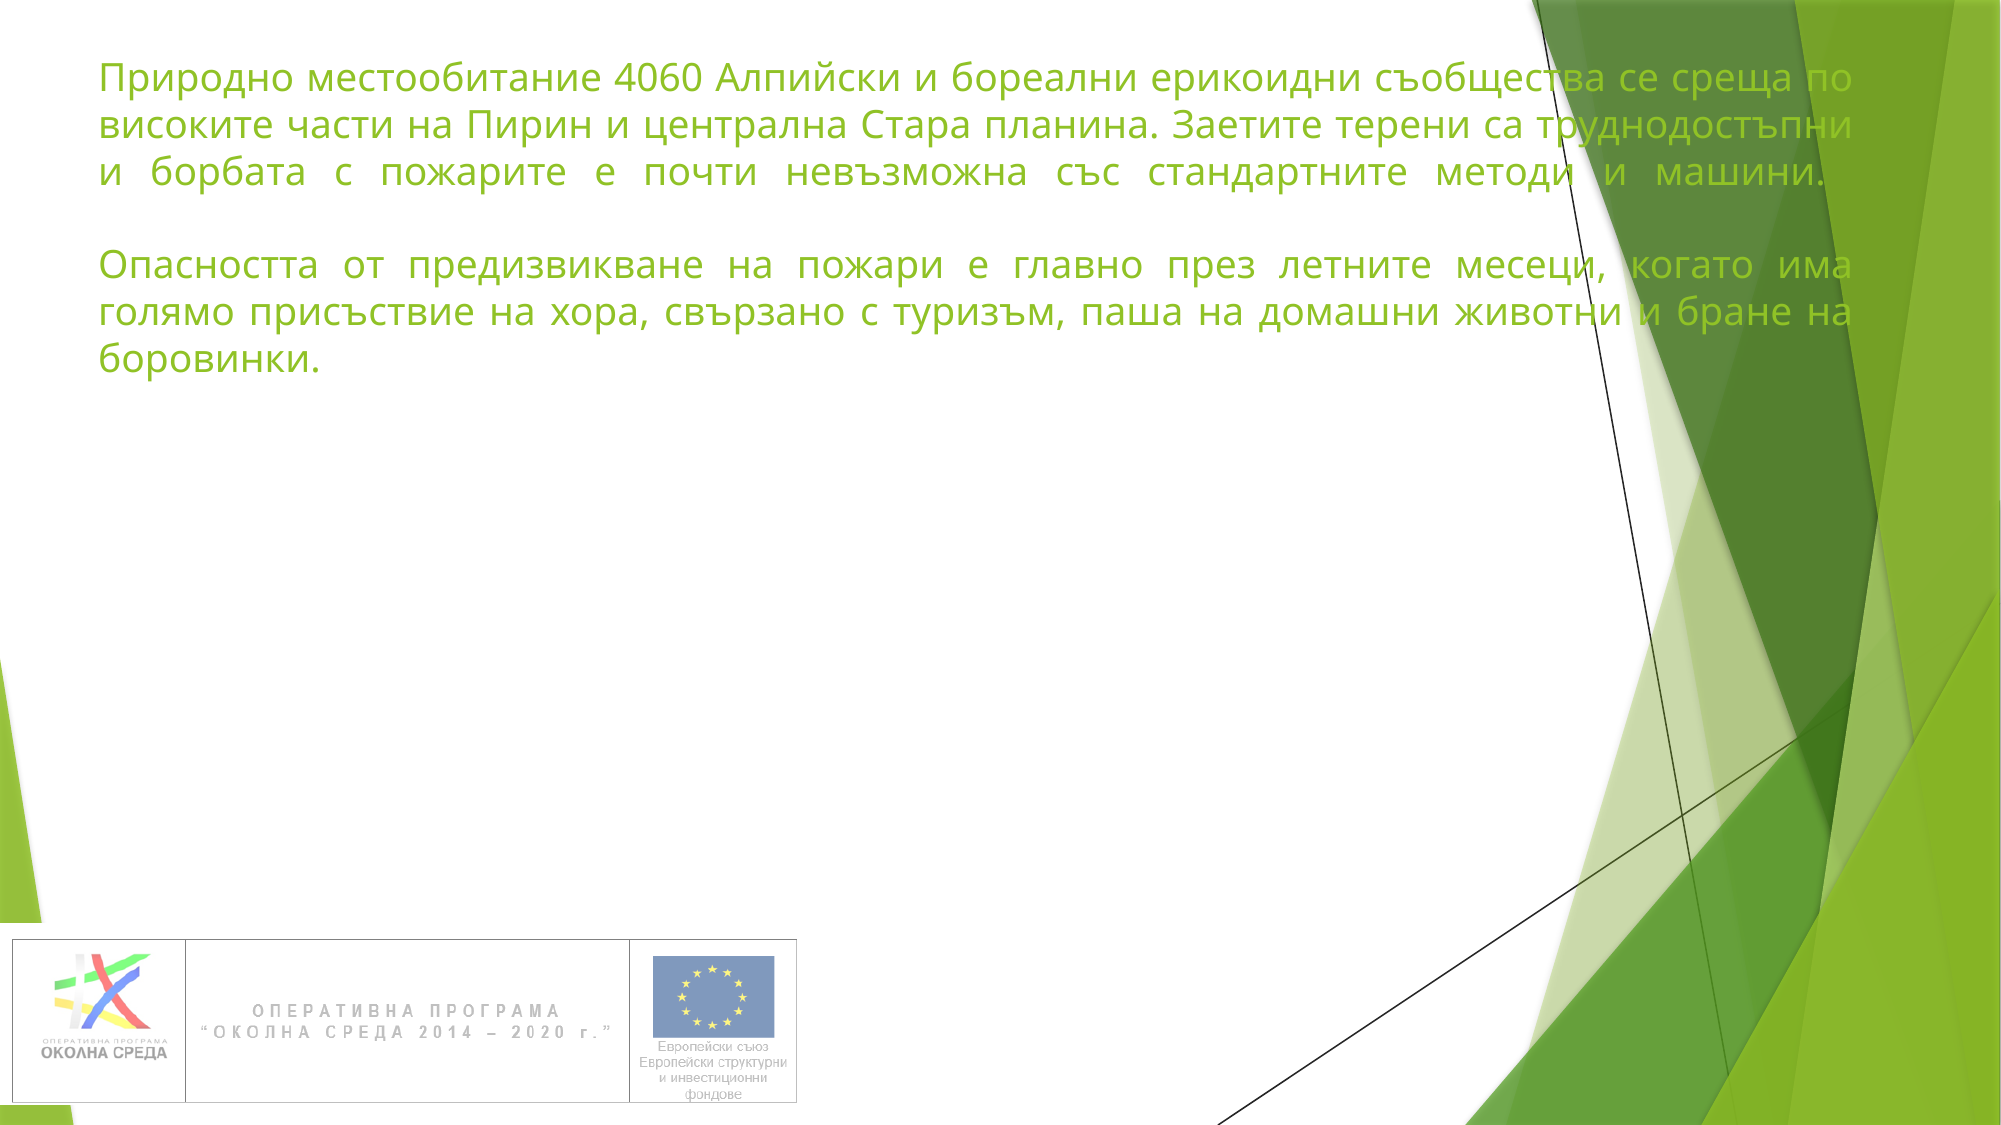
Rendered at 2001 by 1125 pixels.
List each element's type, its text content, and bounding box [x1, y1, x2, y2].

picture [0, 923, 808, 1105]
title Природно местообитание 4060 Алпийски и бореални ерикоидни съобщества се среща по високите части на Пирин и централна Стара планина. Заетите терени са труднодостъпни и борбата с пожарите е почти невъзможна със стандартните методи и машини. Опасността от предизвикване на пожари е главно през летните месеци, когато има голямо присъствие на хора, свързано с туризъм, паша на домашни животни и бране на боровинки. [83, 45, 1869, 431]
